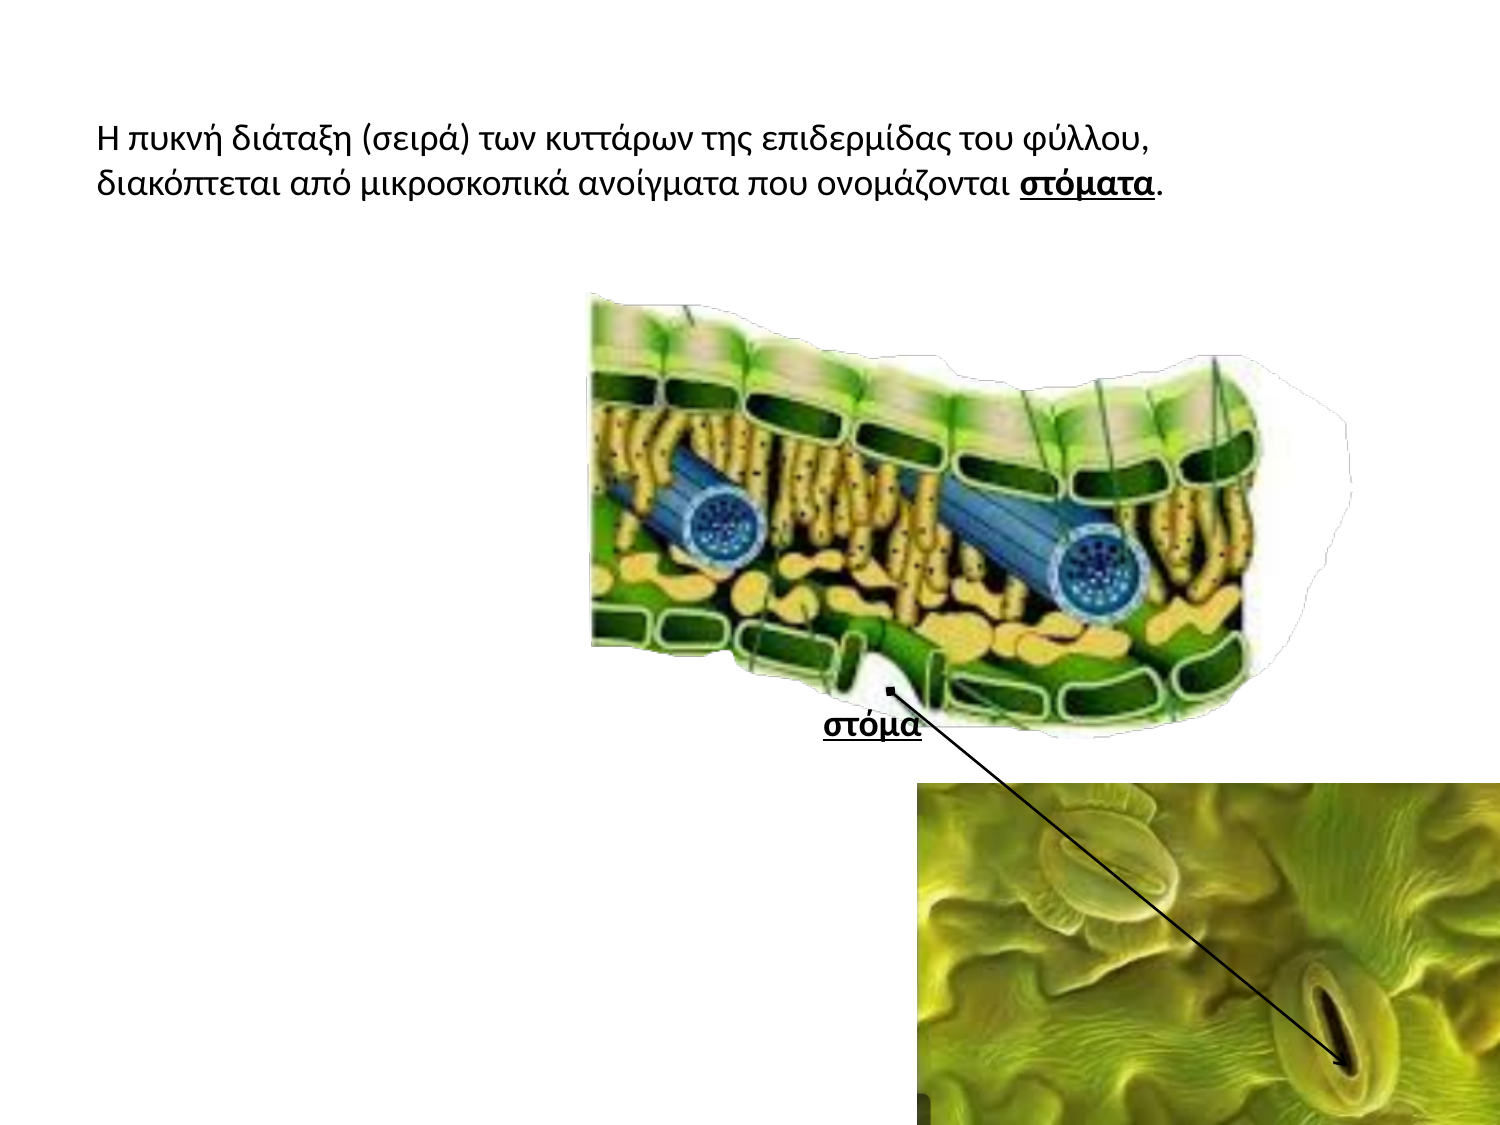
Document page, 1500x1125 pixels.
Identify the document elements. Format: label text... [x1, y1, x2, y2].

text_box στόμα [808, 746, 885, 752]
picture [917, 783, 1500, 1125]
picture [585, 292, 1354, 739]
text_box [890, 691, 1348, 1067]
text_box Η πυκνή διάταξη (σειρά) των κυττάρων της επιδερμίδας του φύλλου, διακόπτεται από μικροσκοπικά ανοίγματα που ονομάζονται στόματα. [81, 105, 1313, 211]
